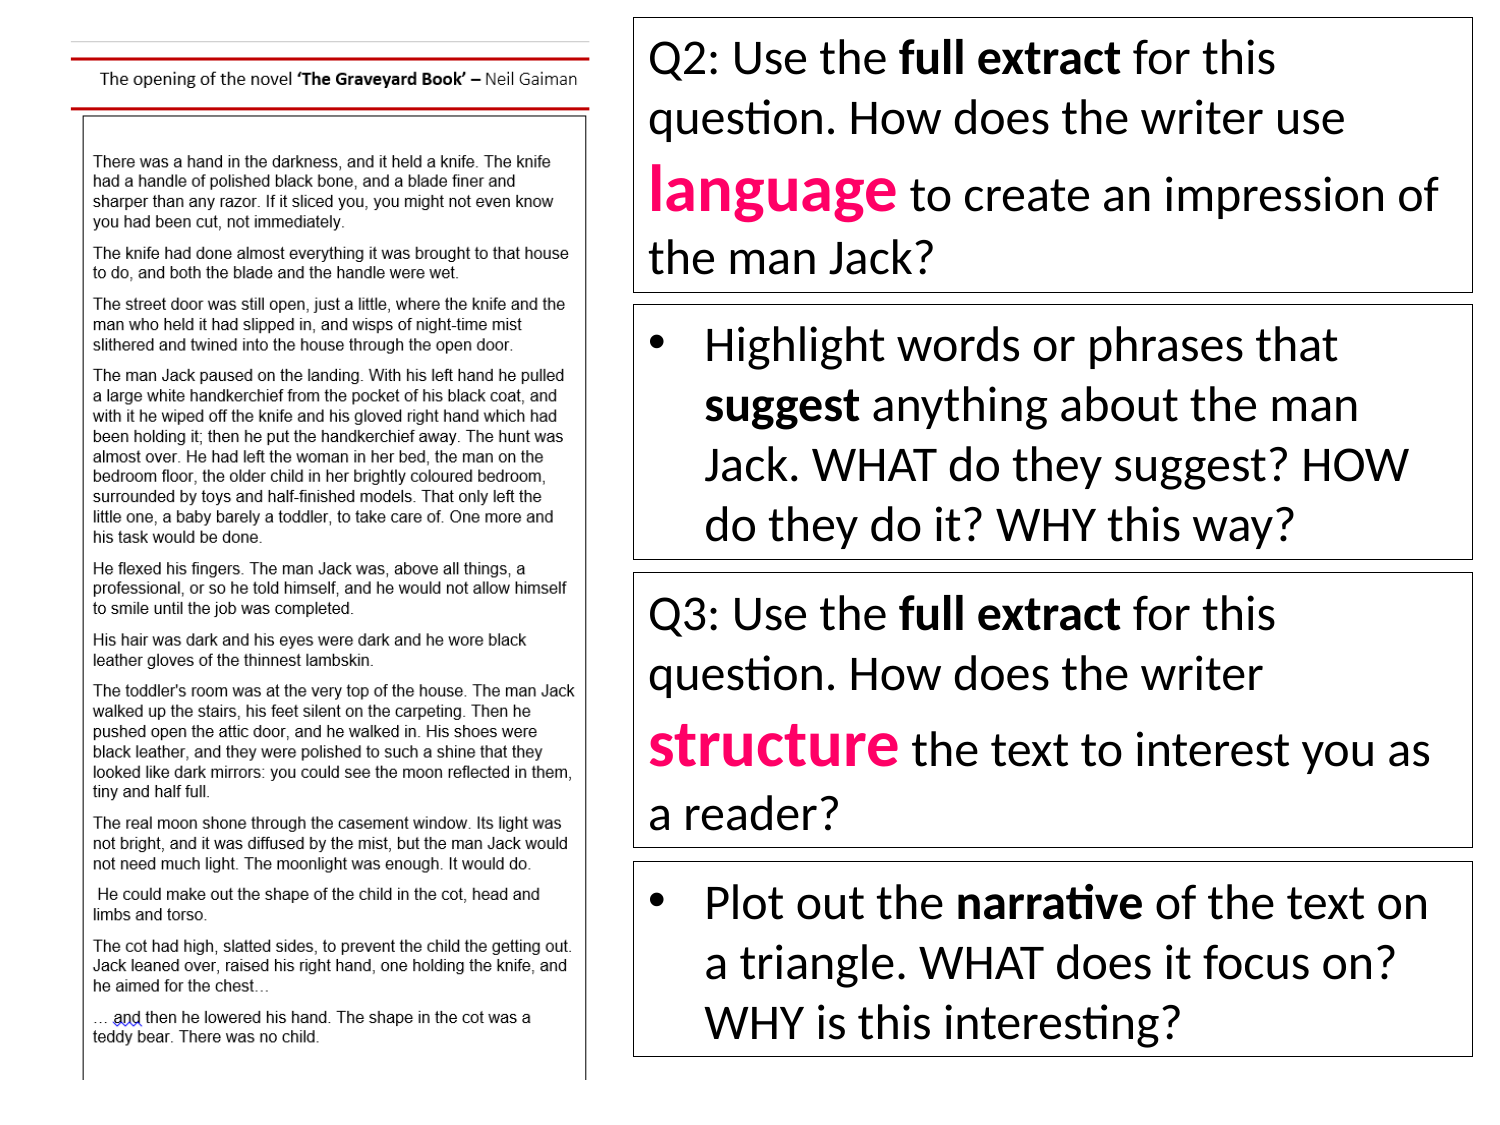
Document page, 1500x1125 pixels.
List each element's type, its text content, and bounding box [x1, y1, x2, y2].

text_box Plot out the narrative of the text on a triangle. WHAT does it focus on? WHY is this interesting? [633, 861, 1473, 1057]
text_box Q3: Use the full extract for this question. How does the writer structure the text to interest you as a reader? [633, 572, 1473, 848]
picture [70, 41, 590, 1080]
text_box Highlight words or phrases that suggest anything about the man Jack. WHAT do they suggest? HOW do they do it? WHY this way? [633, 304, 1473, 560]
text_box Q2: Use the full extract for this question. How does the writer use language to create an impression of the man Jack? [633, 17, 1473, 293]
